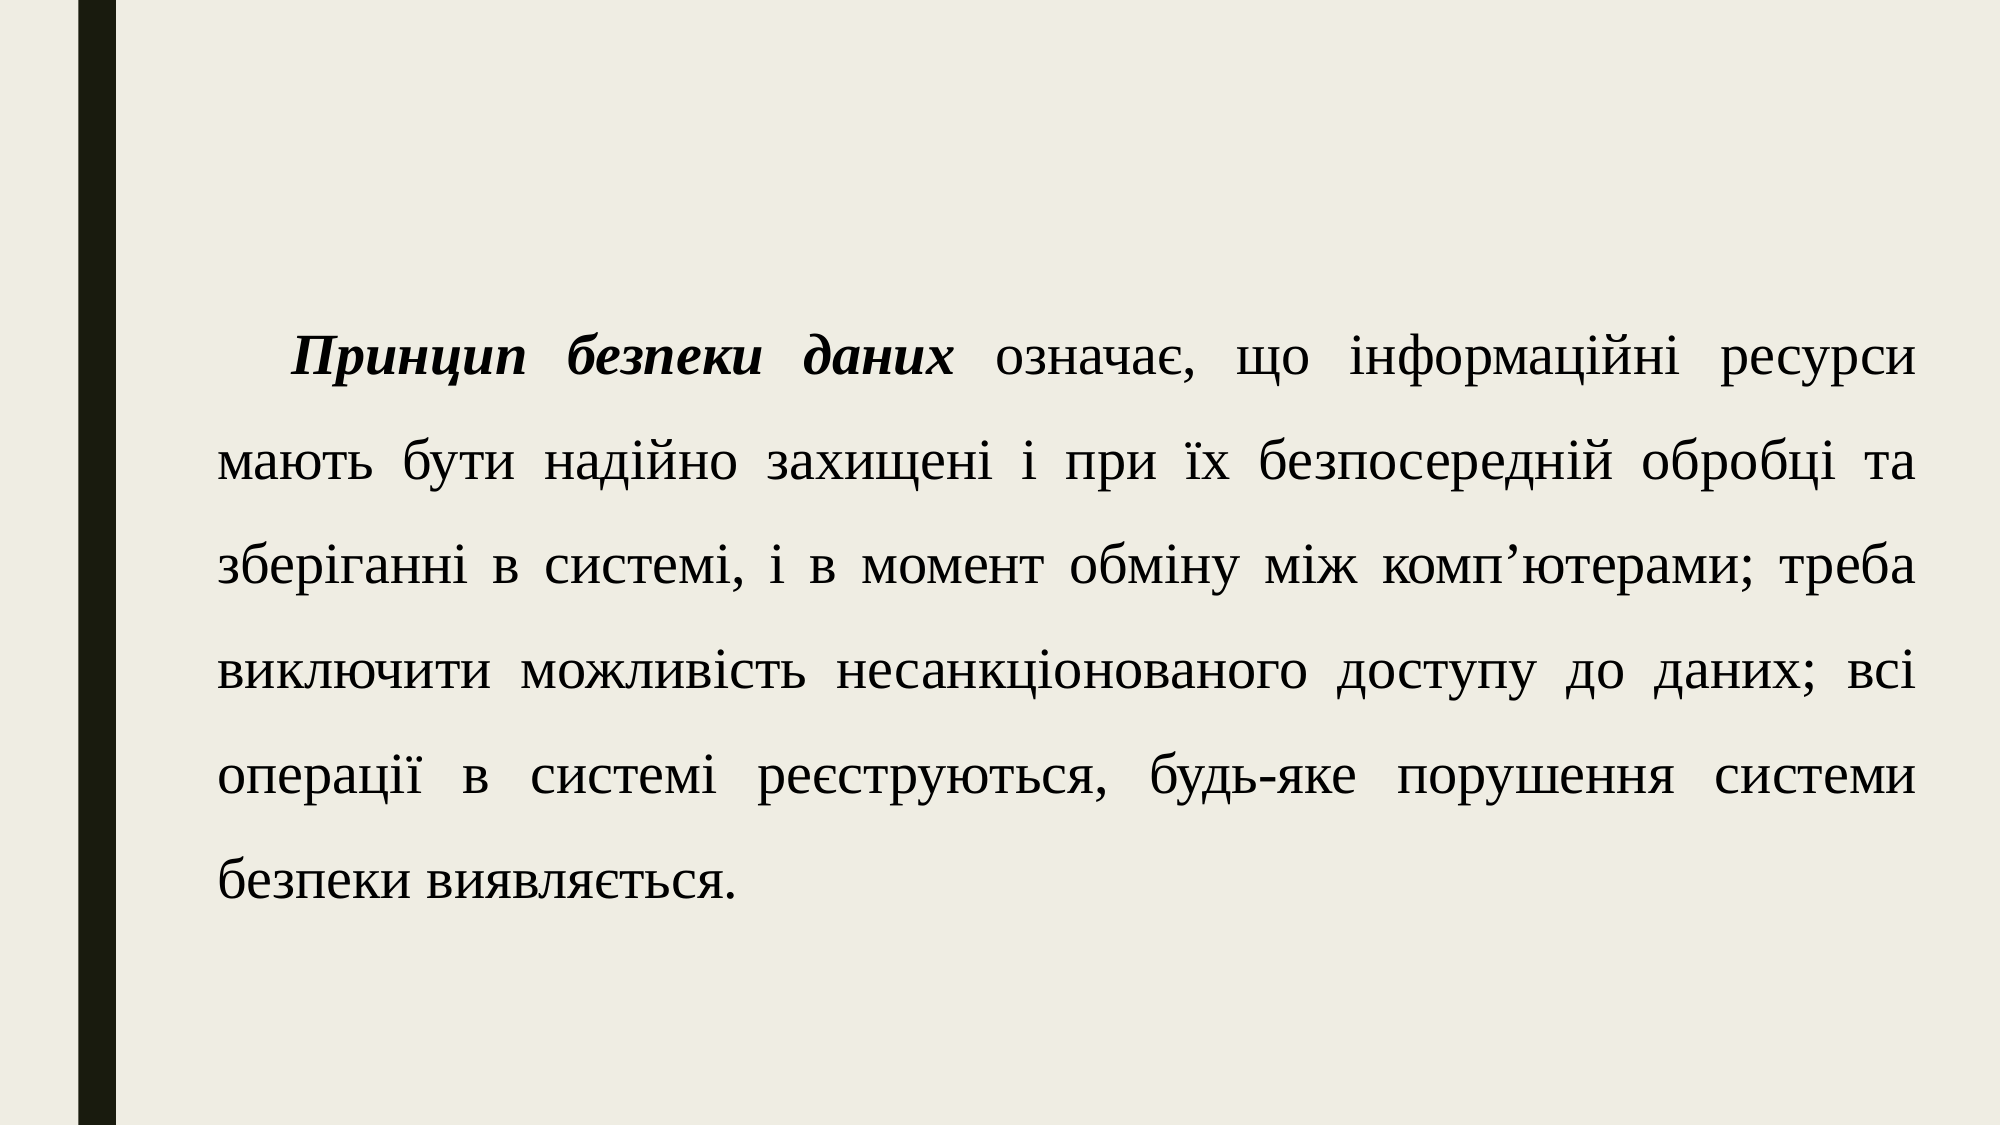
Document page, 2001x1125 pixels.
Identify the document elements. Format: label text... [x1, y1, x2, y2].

text_box Принцип безпеки даних означає, що інформаційні ресурси мають бути надійно захищені і при їх безпосередній обробці та зберіганні в системі, і в момент обміну між комп’ютерами; треба виключити можливість несанкціонованого доступу до даних; всі операції в системі реєструються, будь-яке порушення системи безпеки виявляється. [179, 273, 2000, 918]
